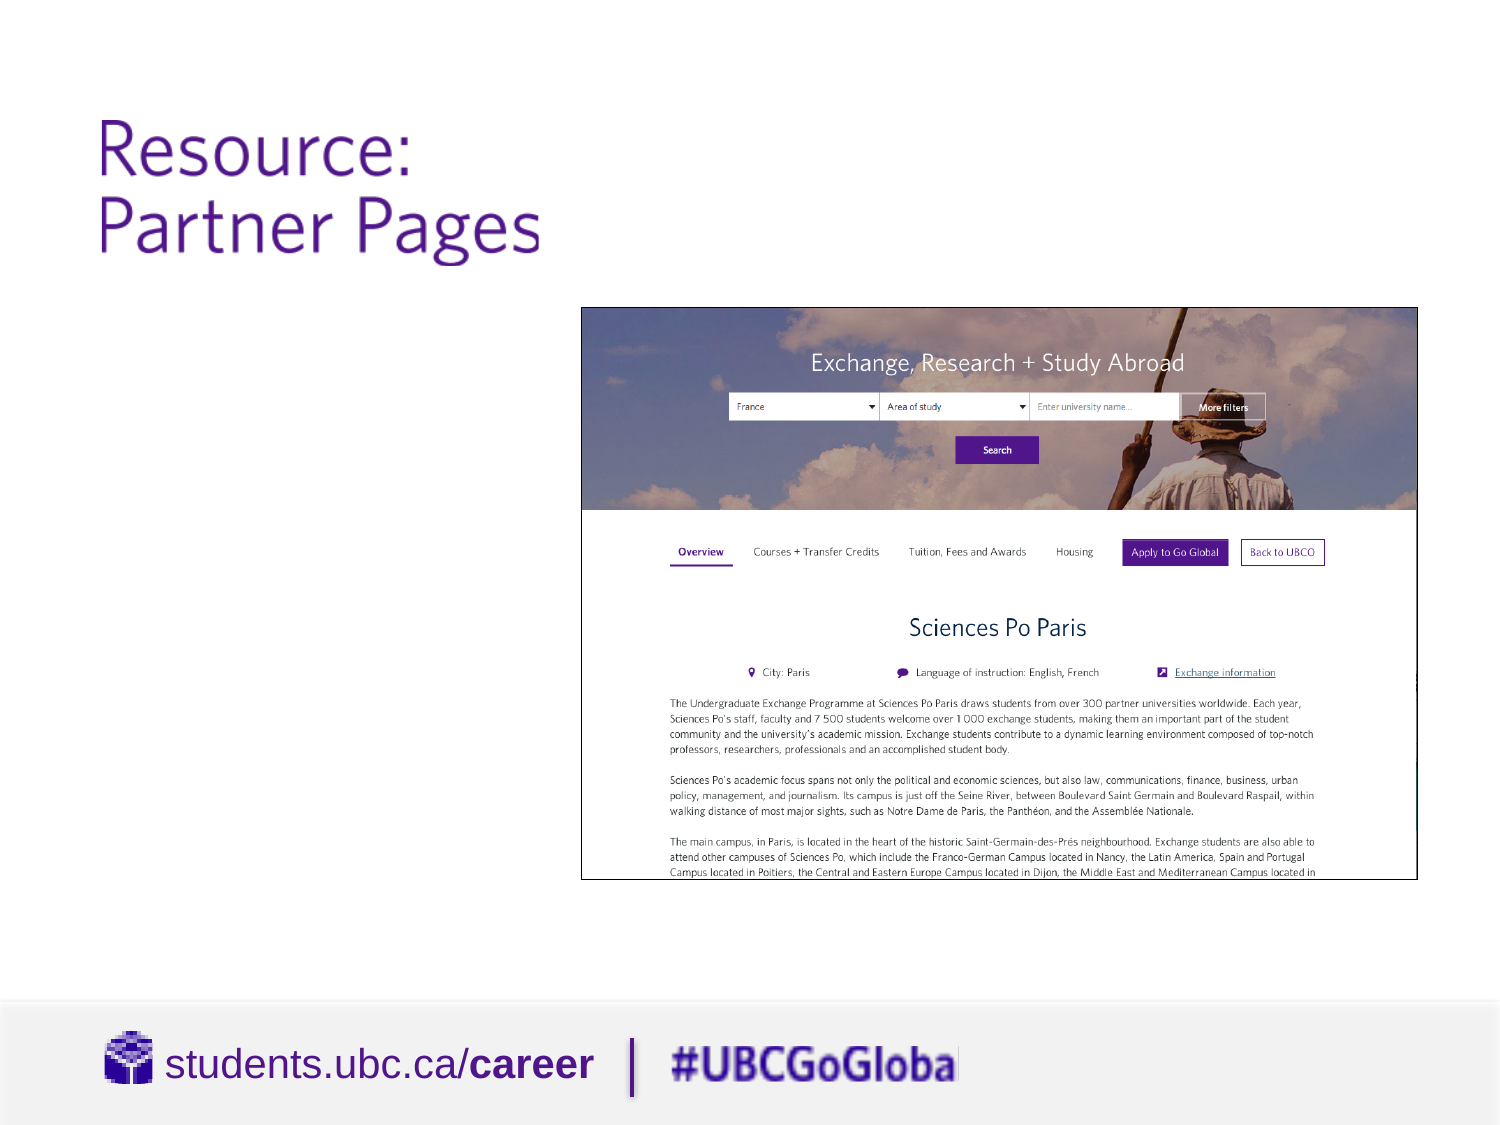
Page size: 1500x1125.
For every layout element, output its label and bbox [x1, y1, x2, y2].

picture [581, 307, 1418, 880]
picture [101, 120, 539, 266]
